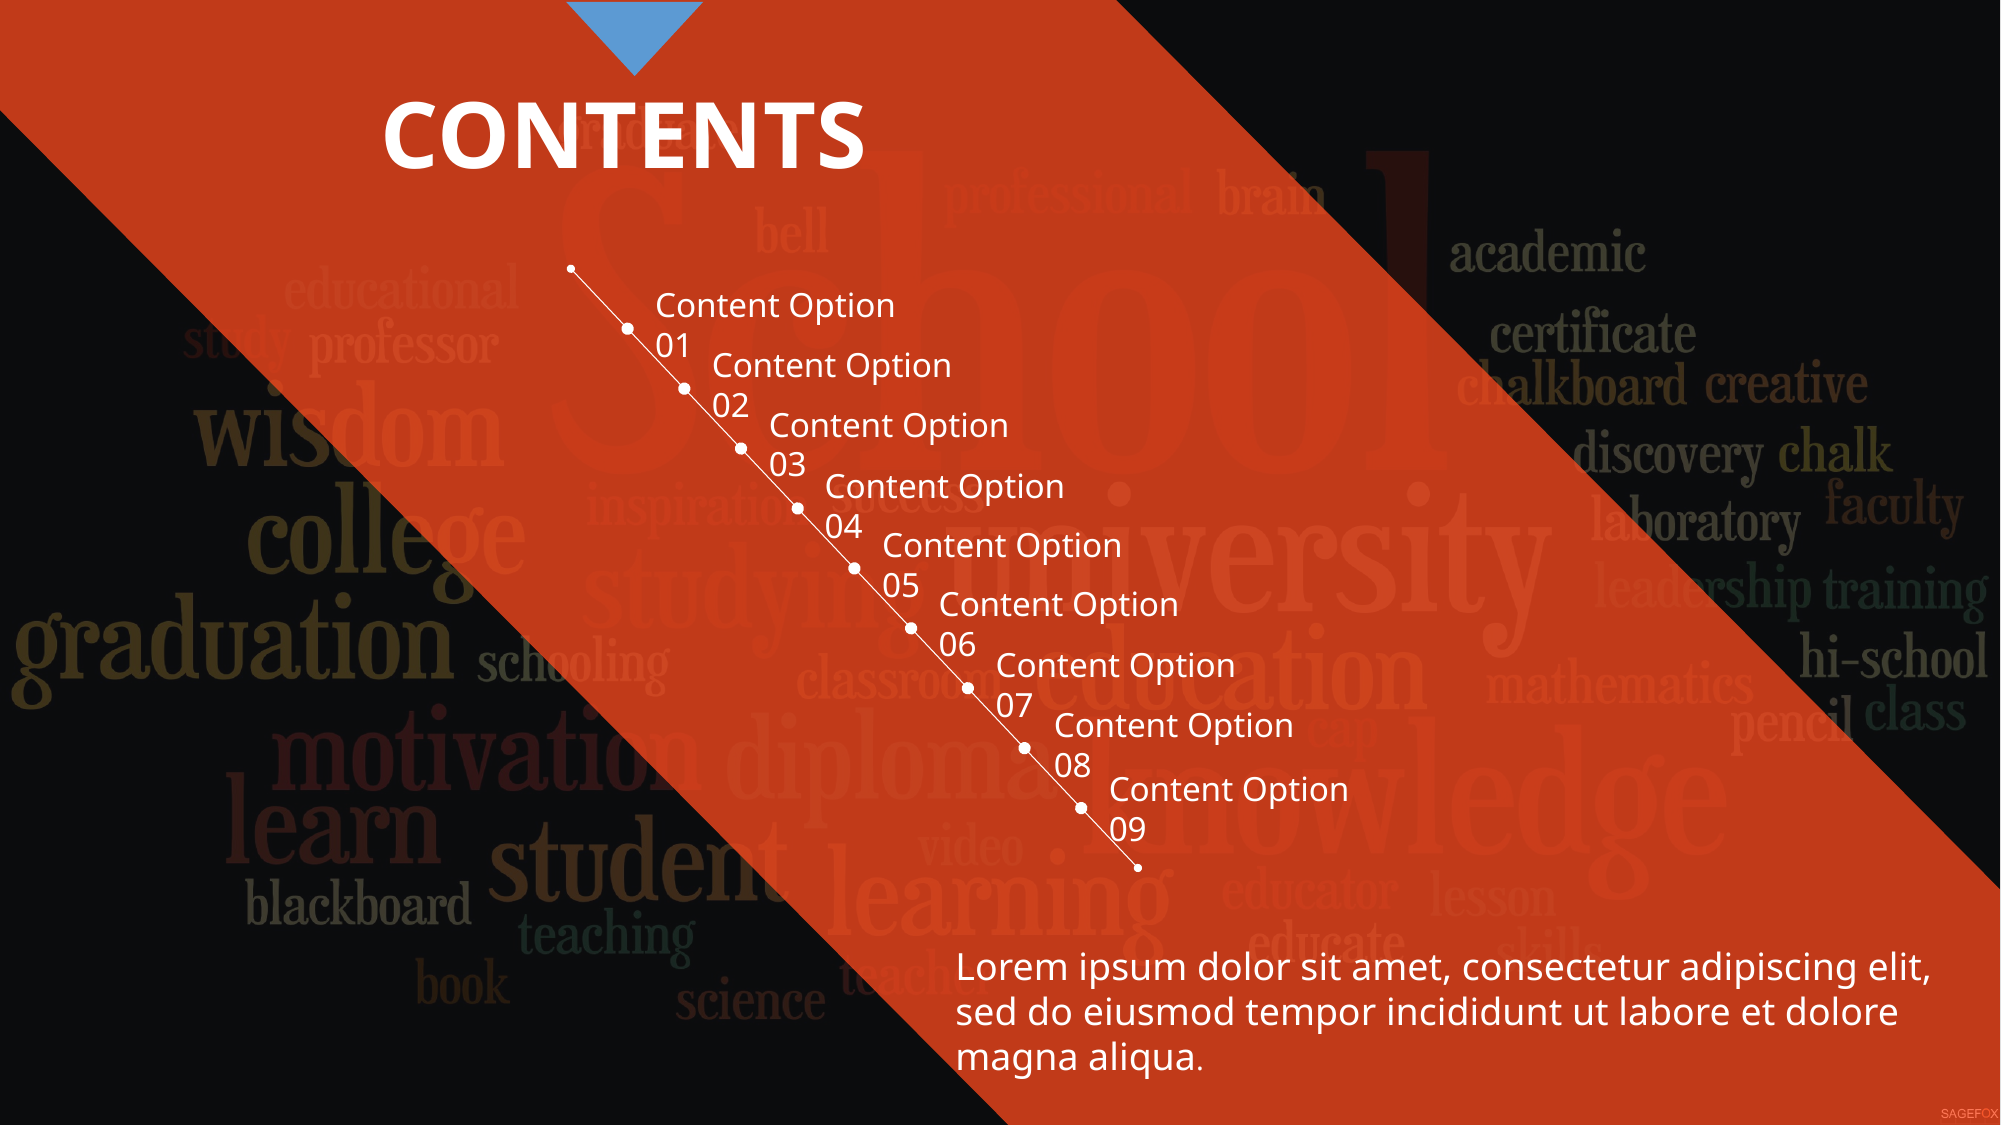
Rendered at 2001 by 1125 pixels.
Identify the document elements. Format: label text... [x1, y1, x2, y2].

text_box Content Option 01 [640, 277, 941, 372]
text_box Content Option 03 [753, 396, 1054, 491]
text_box [0, 0, 2000, 1058]
text_box Content Option 09 [1093, 761, 1394, 856]
text_box Content Option 04 [809, 458, 1110, 553]
text_box [967, 1085, 2000, 1125]
text_box Content Option 07 [980, 636, 1281, 732]
text_box Content Option 02 [697, 336, 998, 432]
text_box [563, 0, 706, 78]
text_box Content Option 06 [924, 576, 1224, 671]
text_box CONTENTS [324, 69, 924, 194]
text_box Content Option 08 [1038, 696, 1339, 792]
text_box Content Option 05 [867, 517, 1168, 612]
text_box Lorem ipsum dolor sit amet, consectetur adipiscing elit, sed do eiusmod tempor incididunt ut labore et dolore magna aliqua. [940, 935, 2000, 1085]
